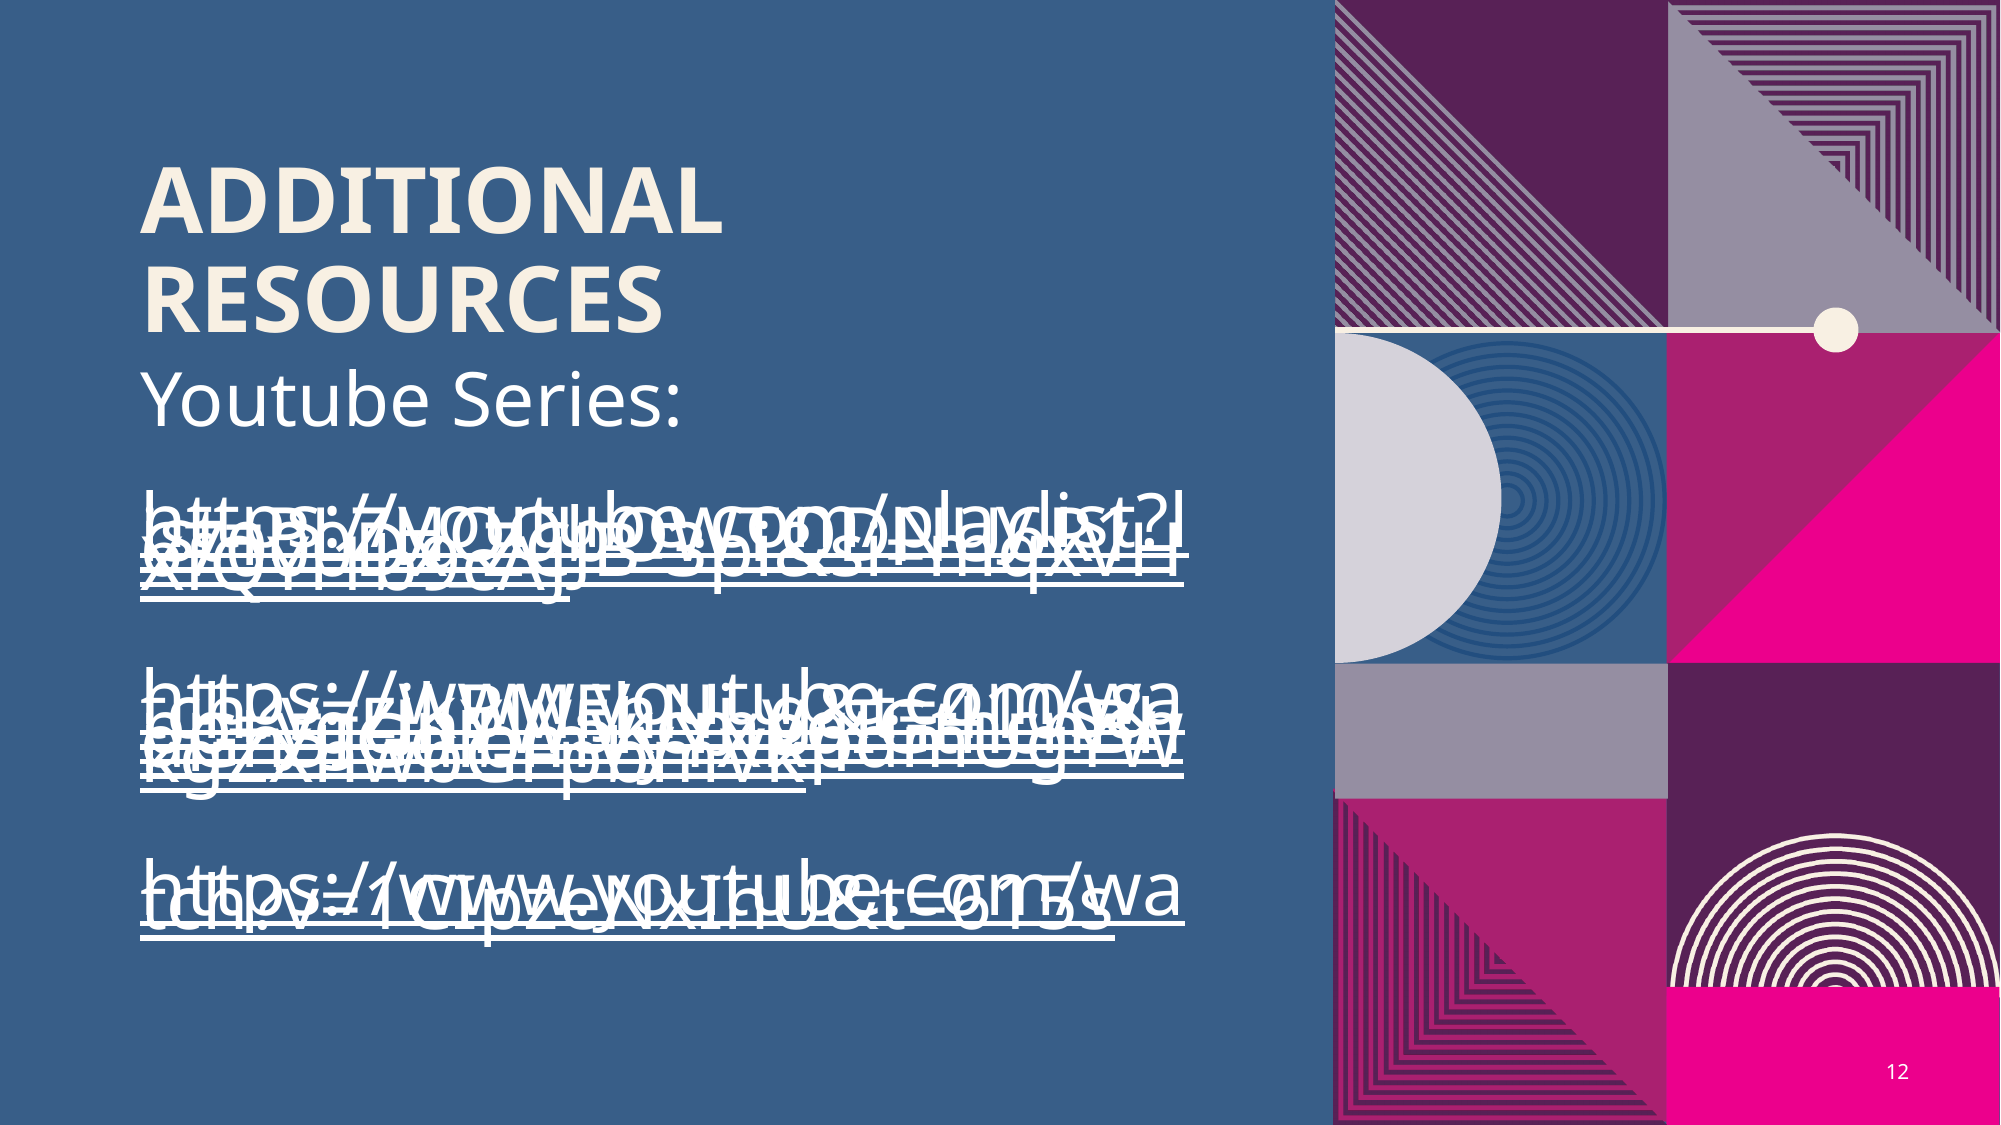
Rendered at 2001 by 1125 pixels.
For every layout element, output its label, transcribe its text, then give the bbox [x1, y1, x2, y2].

picture [1335, 0, 2001, 333]
title Additional resources [125, 146, 1206, 392]
slide_number 12 [1849, 1042, 1925, 1103]
picture [1333, 791, 1667, 1125]
list Youtube Series: https://youtube.com/playlist?list=PLZHQObOWTQDNU6R1_67000Dx_ZCJB-3pi&si=mqxVHXfQYi1b9cAJ https://www.youtube.com/watch?v=zjkBMFhNj_g&t=410s&pp=ygUnYW5kcmVqIGthcnBhdGh5IGdlbmVyYXRpdmUgYWkgZXhwbGFpbmVk https://www.youtube.com/watch?v=1CIpzeNxIhU&t=615s [125, 392, 1208, 1043]
picture [1669, 833, 2001, 998]
